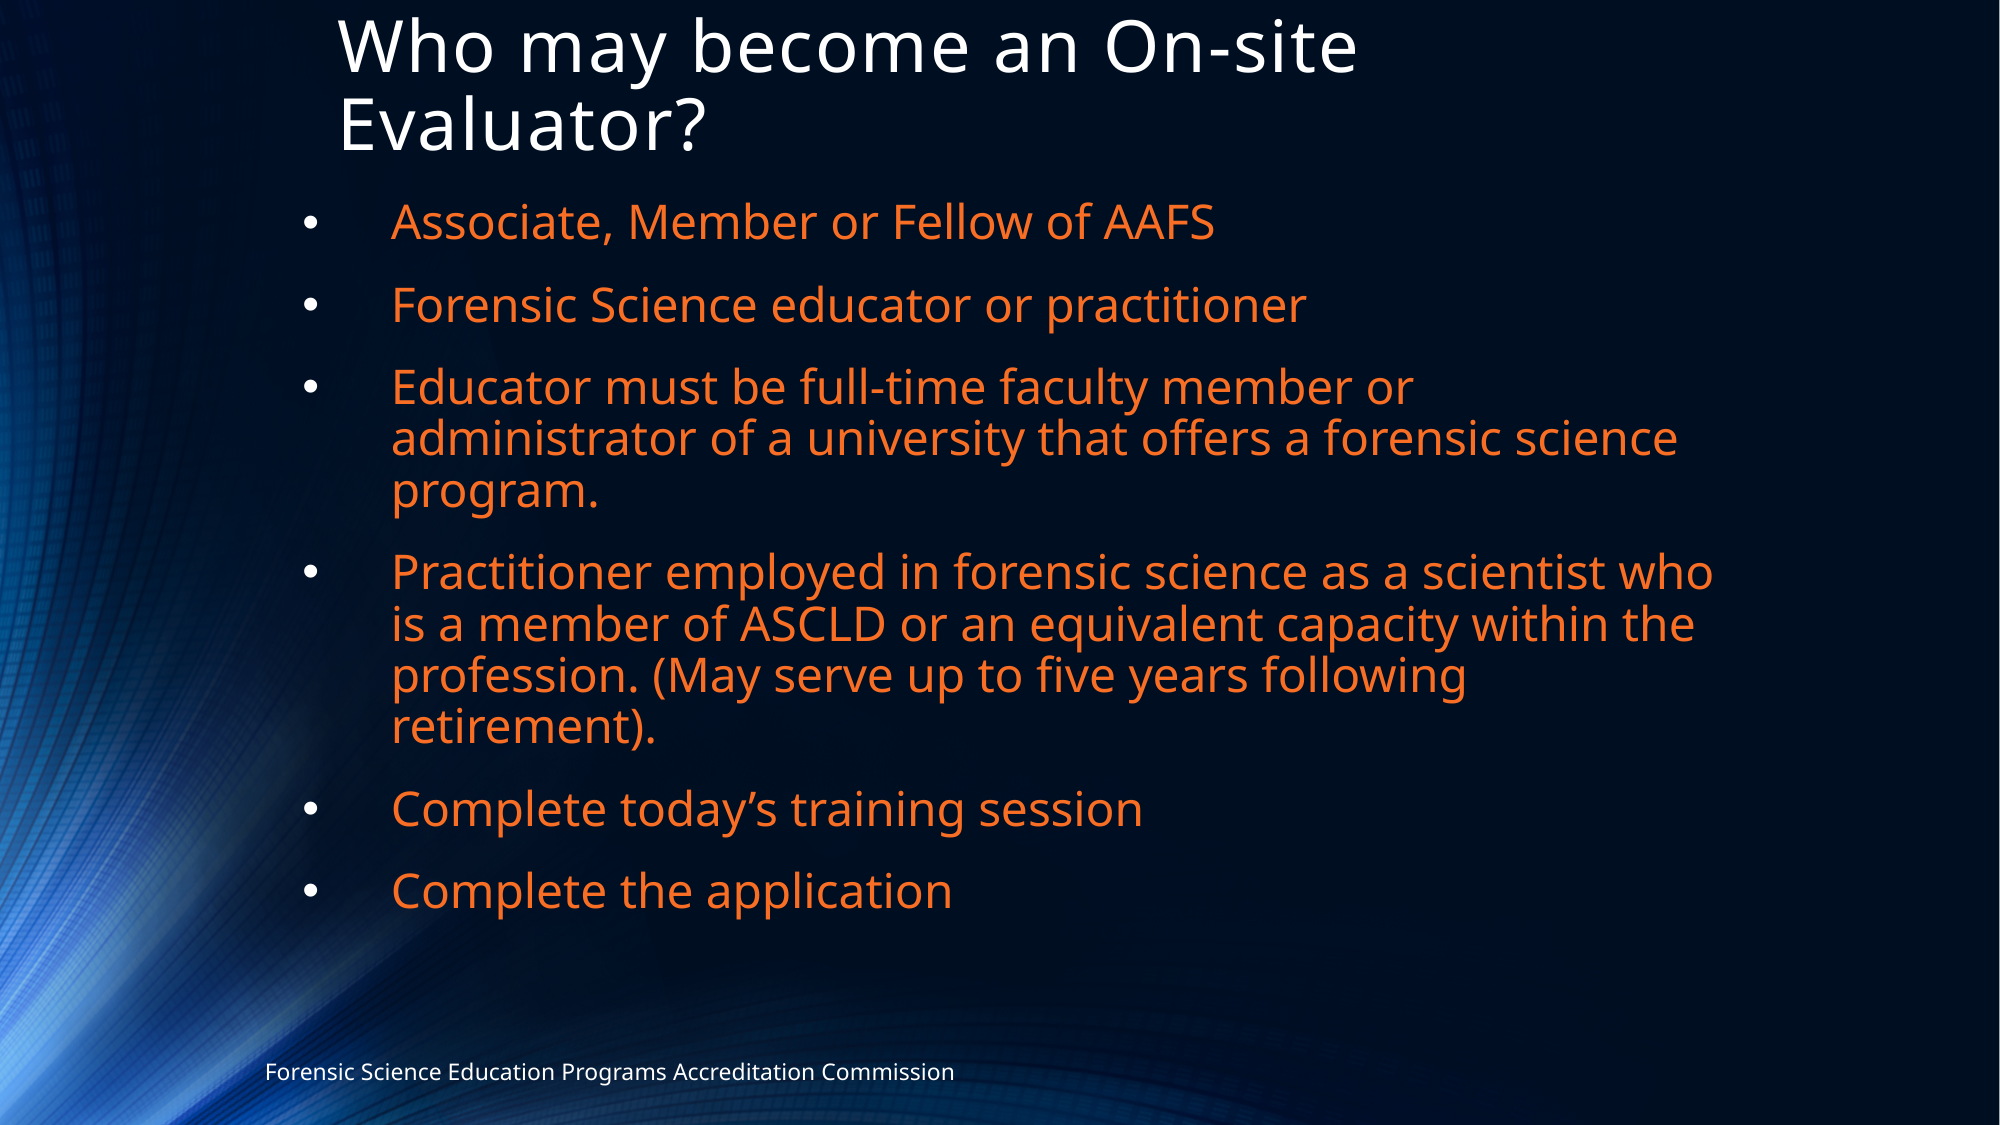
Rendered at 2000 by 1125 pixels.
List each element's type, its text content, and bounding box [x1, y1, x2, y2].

footer Forensic Science Education Programs Accreditation Commission [249, 1050, 1325, 1096]
list Associate, Member or Fellow of AAFS Forensic Science educator or practitioner Educator must be full-time faculty member or administrator of a university that offers a forensic science program. Practitioner employed in forensic science as a scientist who is a member of ASCLD or an equivalent capacity within the profession. (May serve up to five years following retirement). Complete today’s training session Complete the application [287, 191, 1738, 934]
title Who may become an On-site Evaluator? [337, 0, 1688, 191]
picture [0, 0, 2000, 1125]
